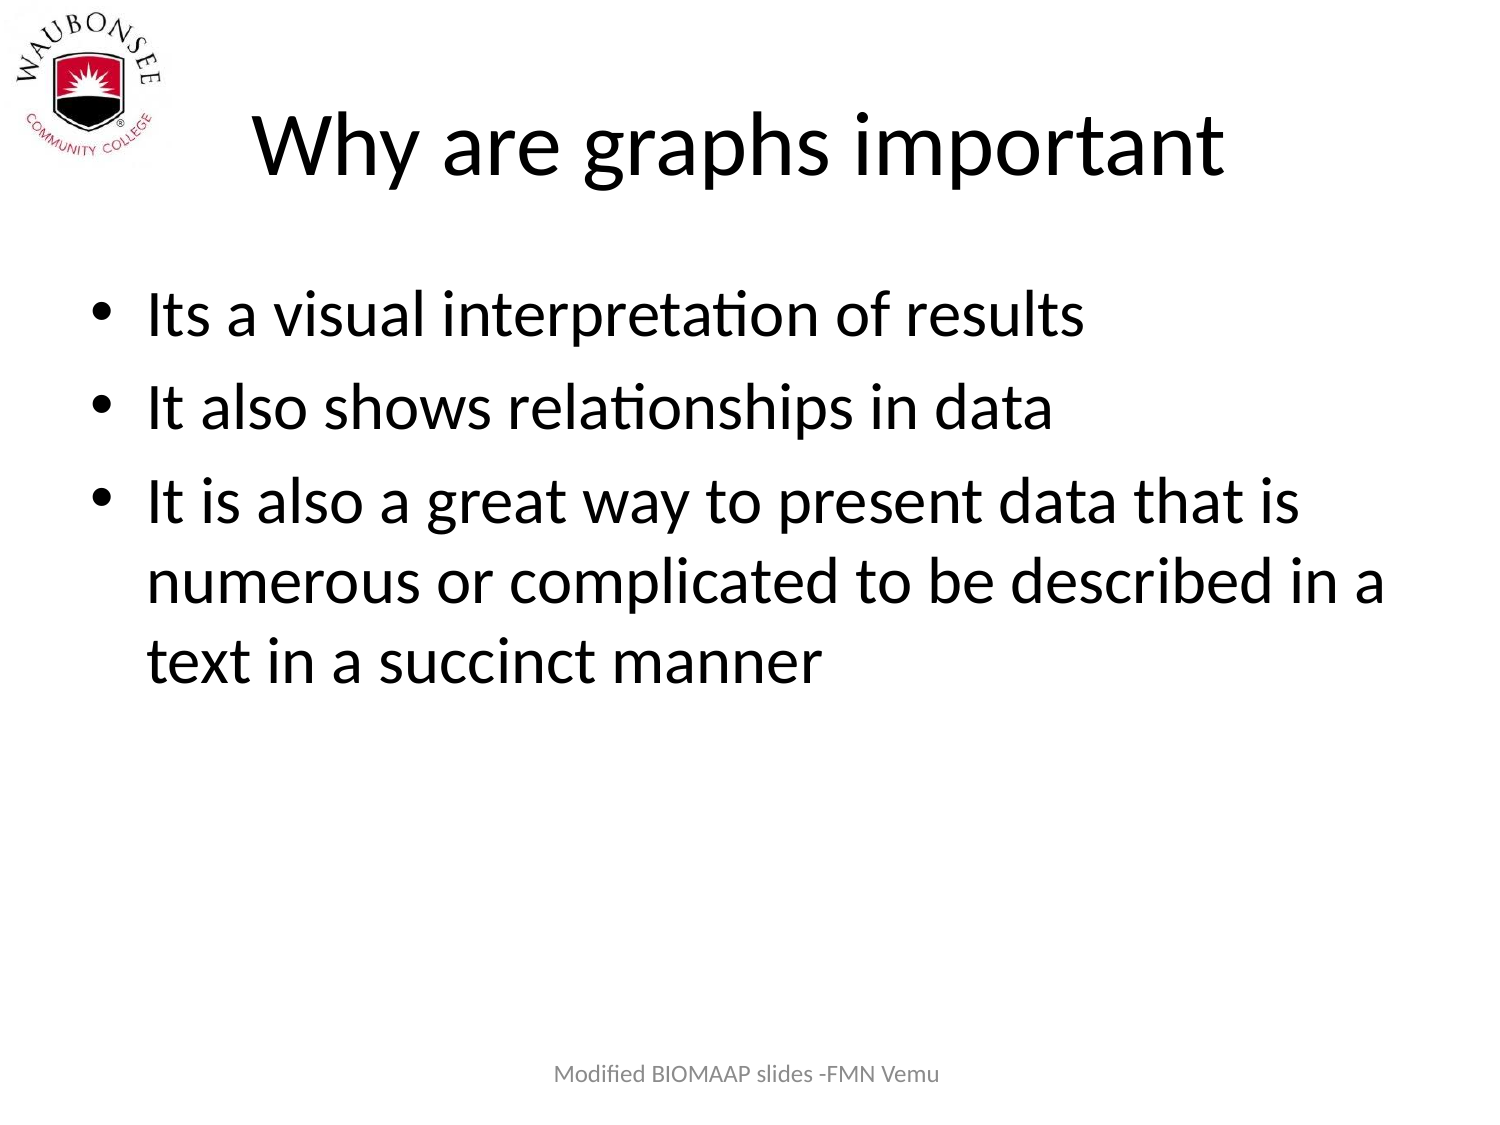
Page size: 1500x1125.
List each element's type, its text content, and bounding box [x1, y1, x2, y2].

list Its a visual interpretation of results It also shows relationships in data It is also a great way to present data that is numerous or complicated to be described in a text in a succinct manner [75, 262, 1425, 1005]
footer Modified BIOMAAP slides -FMN Vemu [512, 1042, 988, 1103]
picture [3, 0, 173, 169]
title Why are graphs important [75, 45, 1425, 233]
